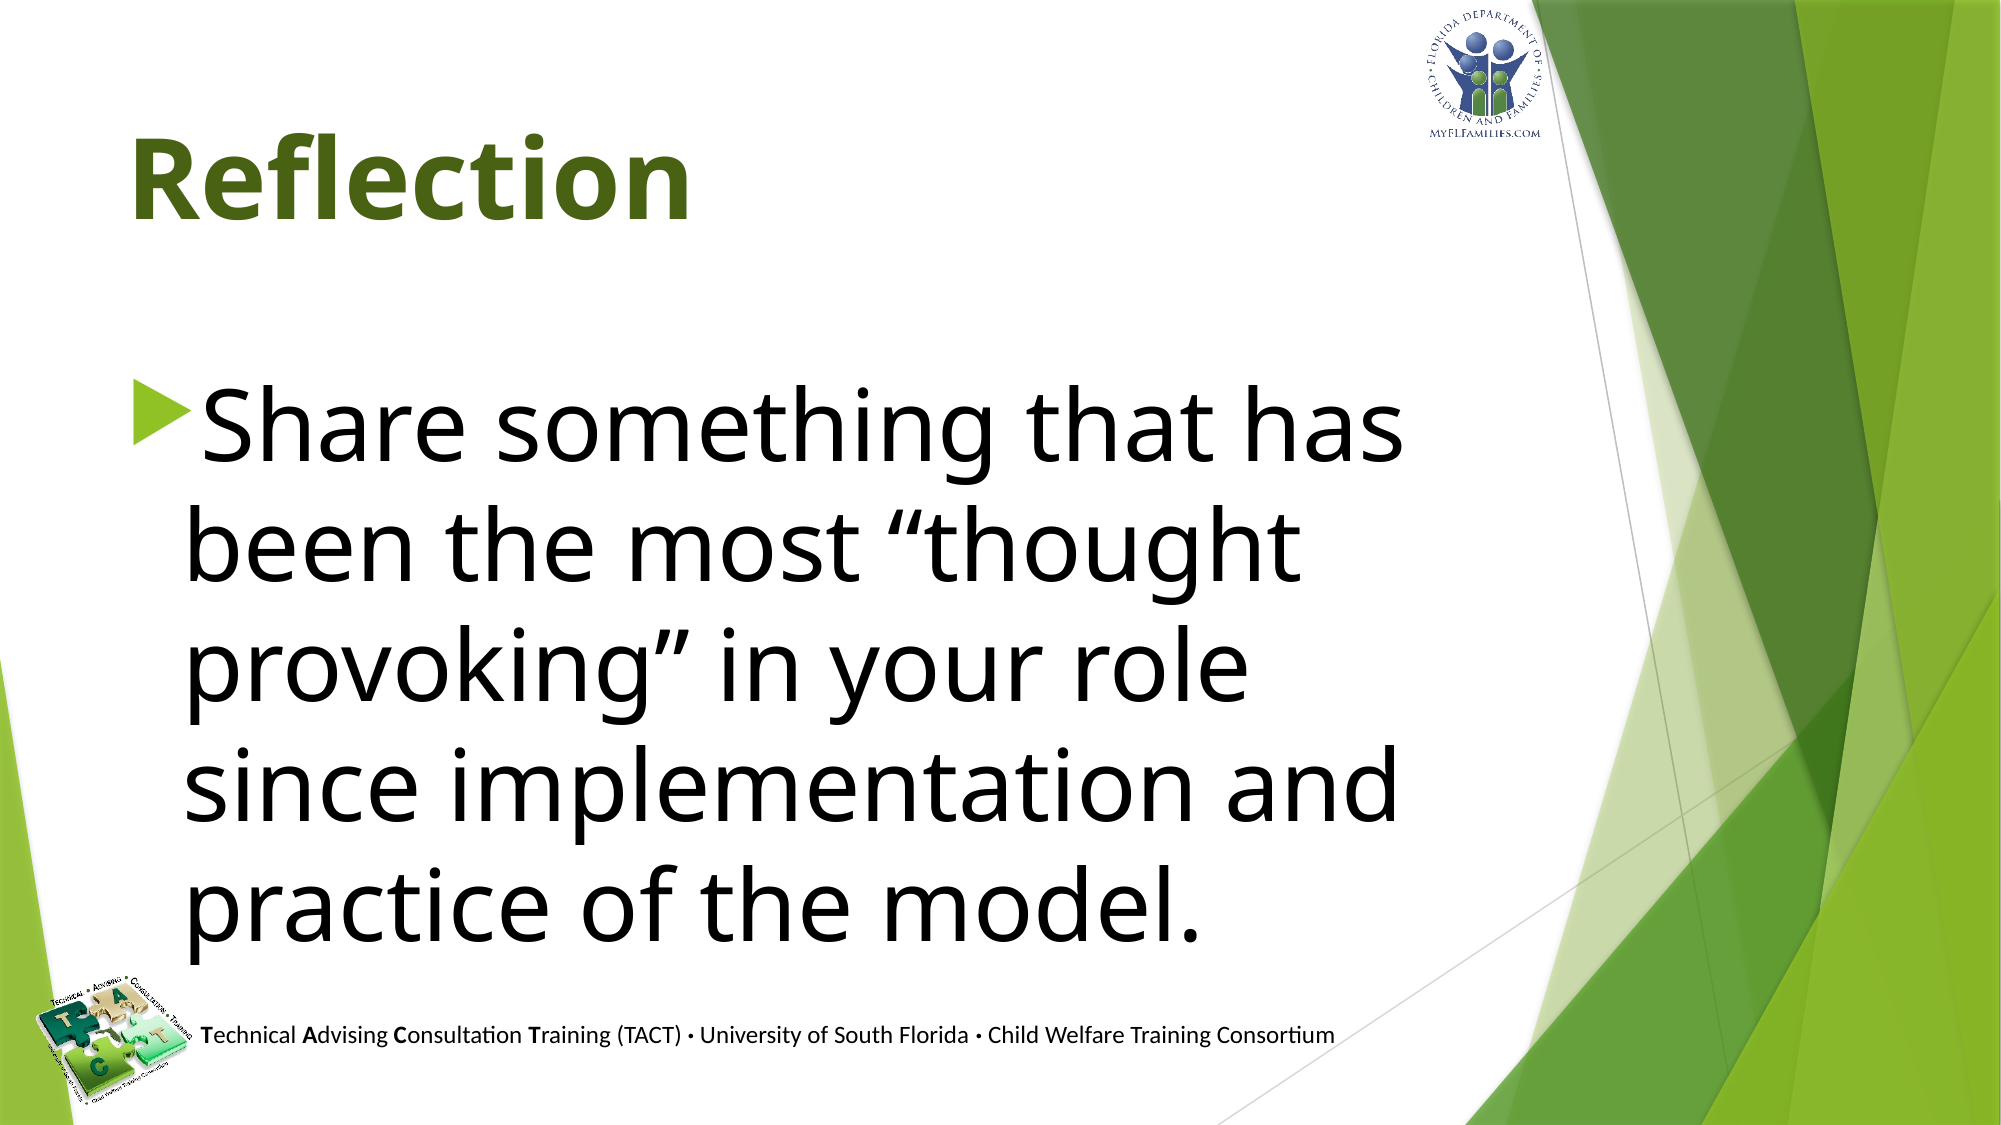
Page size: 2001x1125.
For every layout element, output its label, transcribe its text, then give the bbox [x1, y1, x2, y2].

text_box Technical Advising Consultation Training (TACT) · University of South Florida · Child Welfare Training Consortium [204, 1010, 1836, 1056]
picture [1427, 9, 1543, 138]
title Reflection [111, 99, 1522, 317]
list Share something that has been the most “thought provoking” in your role since implementation and practice of the model. [111, 354, 1522, 992]
picture [31, 968, 200, 1109]
